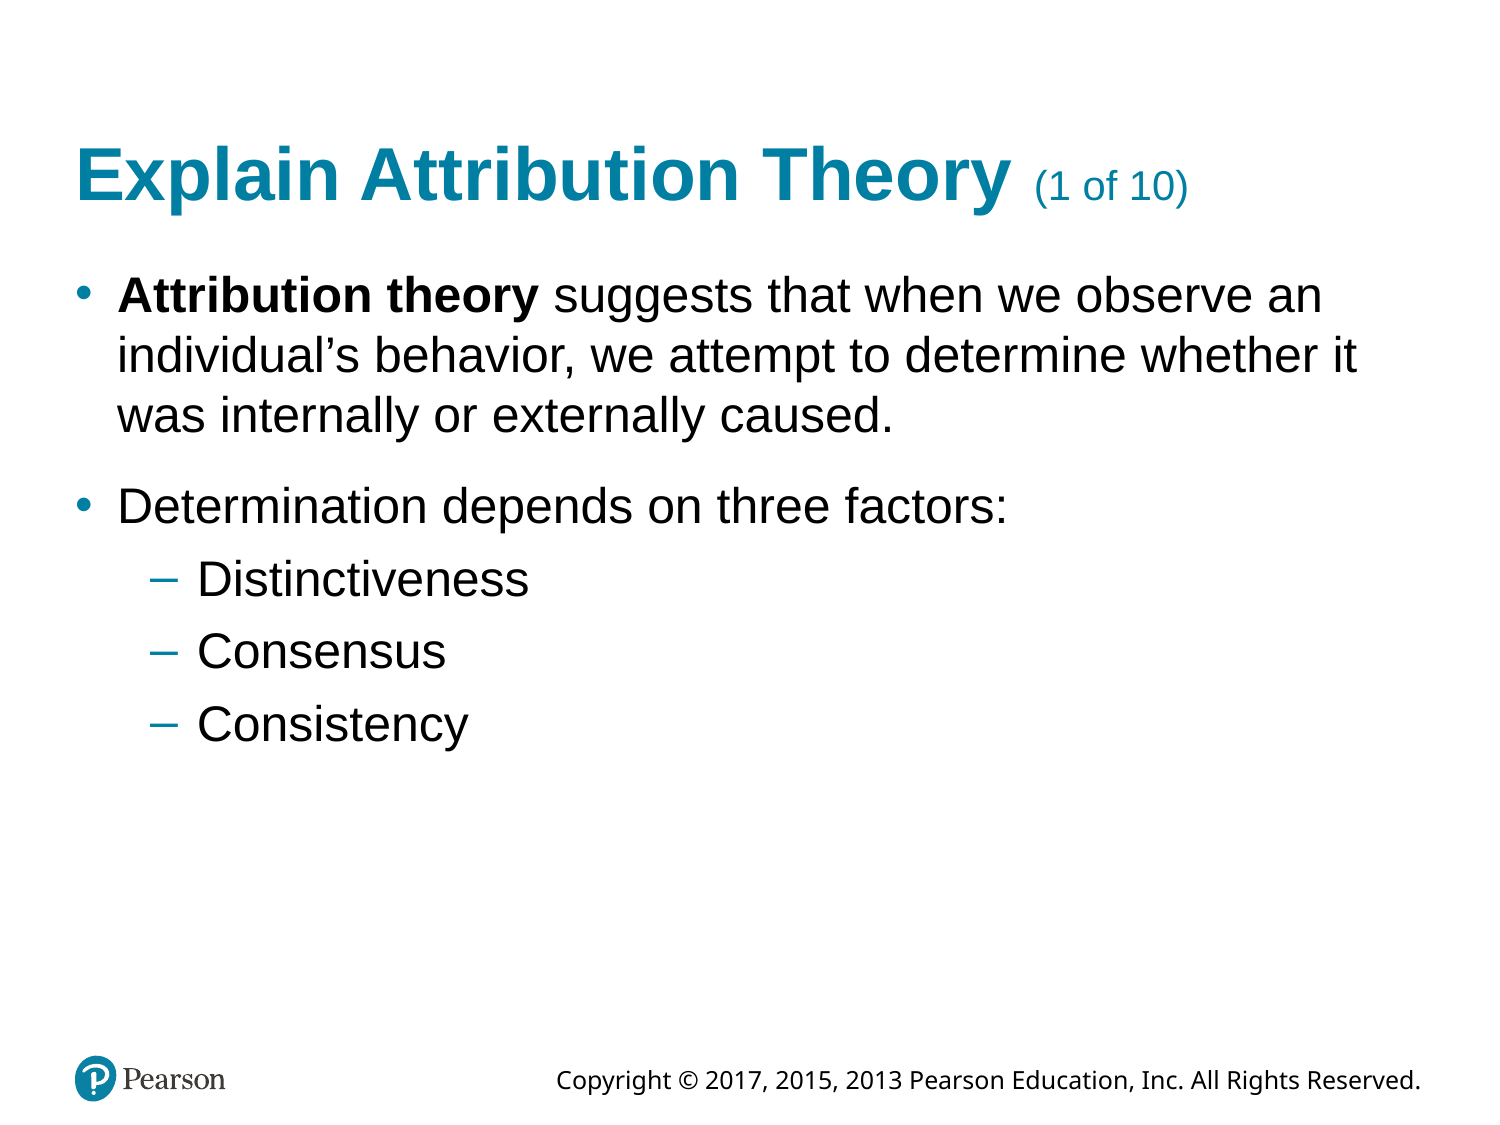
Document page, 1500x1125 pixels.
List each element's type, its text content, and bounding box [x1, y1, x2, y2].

title Explain Attribution Theory (1 of 10) [75, 35, 1425, 216]
list Attribution theory suggests that when we observe an individual’s behavior, we attempt to determine whether it was internally or externally caused. Determination depends on three factors: Distinctiveness Consensus Consistency [75, 262, 1425, 788]
